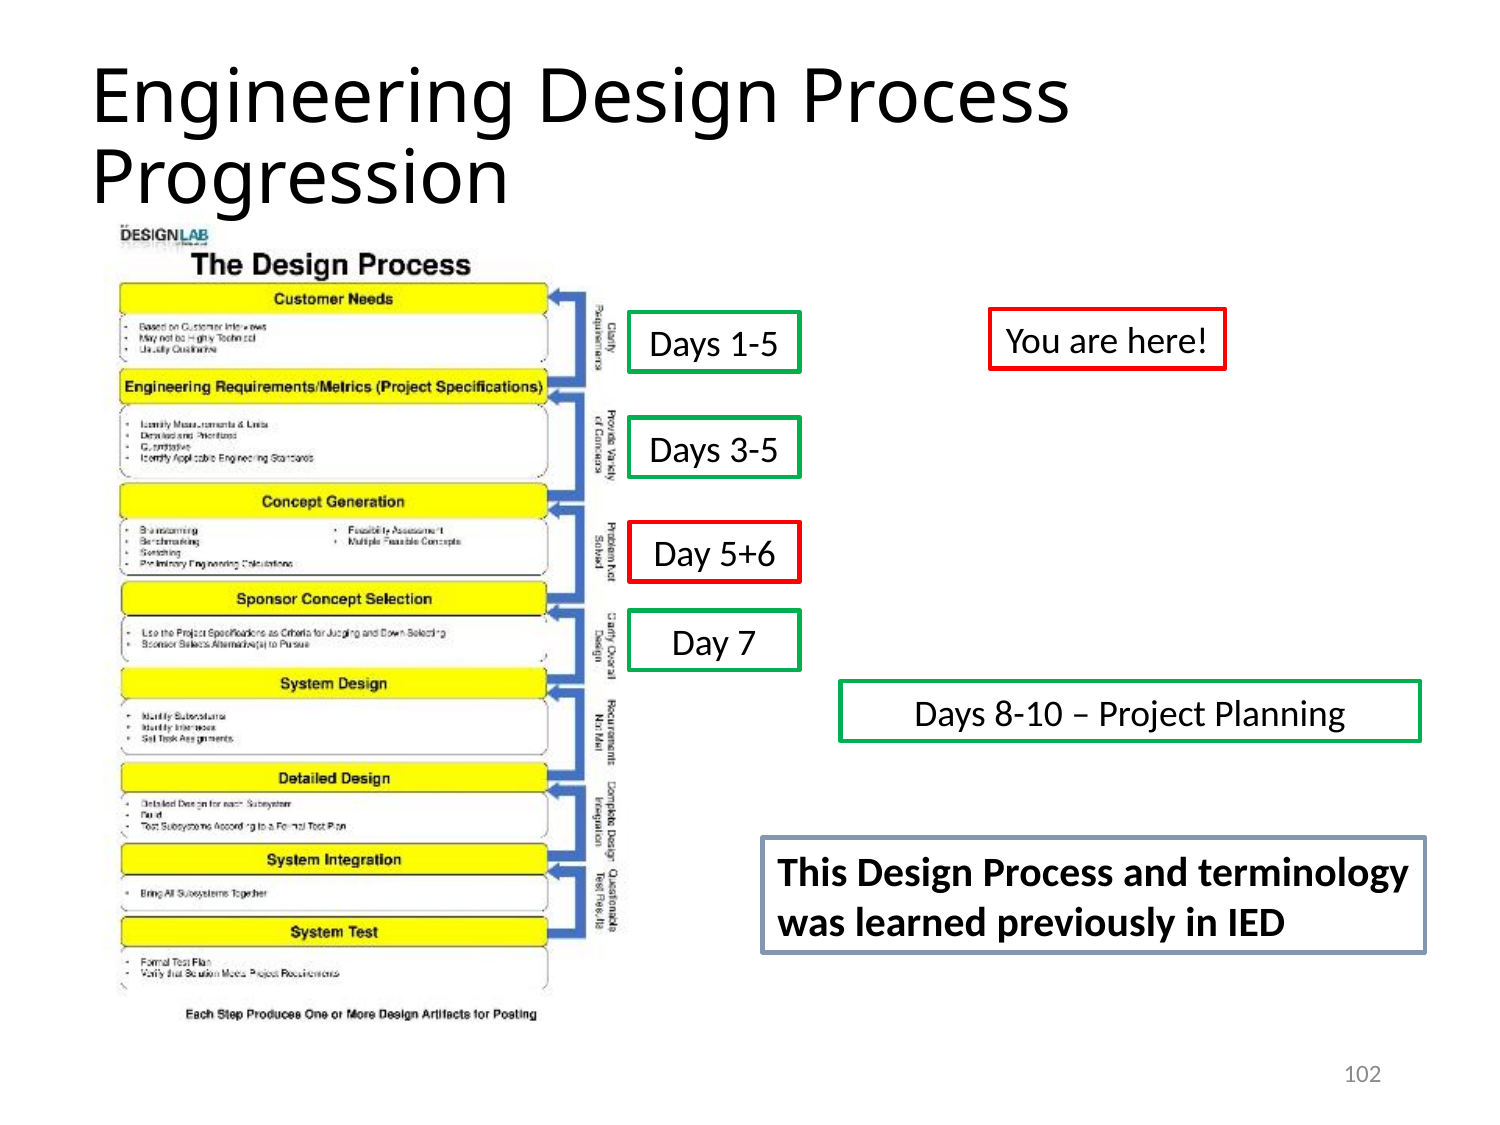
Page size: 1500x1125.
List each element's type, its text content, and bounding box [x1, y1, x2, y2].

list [79, 186, 655, 1049]
text_box Days 8-10 – Project Planning [840, 681, 1421, 741]
text_box Days 3-5 [655, 417, 800, 477]
text_box This Design Process and terminology was learned previously in IED [762, 837, 1425, 953]
text_box Day 5+6 [655, 521, 800, 582]
title Engineering Design Process Progression [75, 45, 1450, 233]
slide_number 102 [1059, 1042, 1397, 1103]
text_box Day 7 [655, 610, 800, 671]
text_box Days 1-5 [655, 311, 800, 372]
text_box You are here! [989, 308, 1225, 369]
